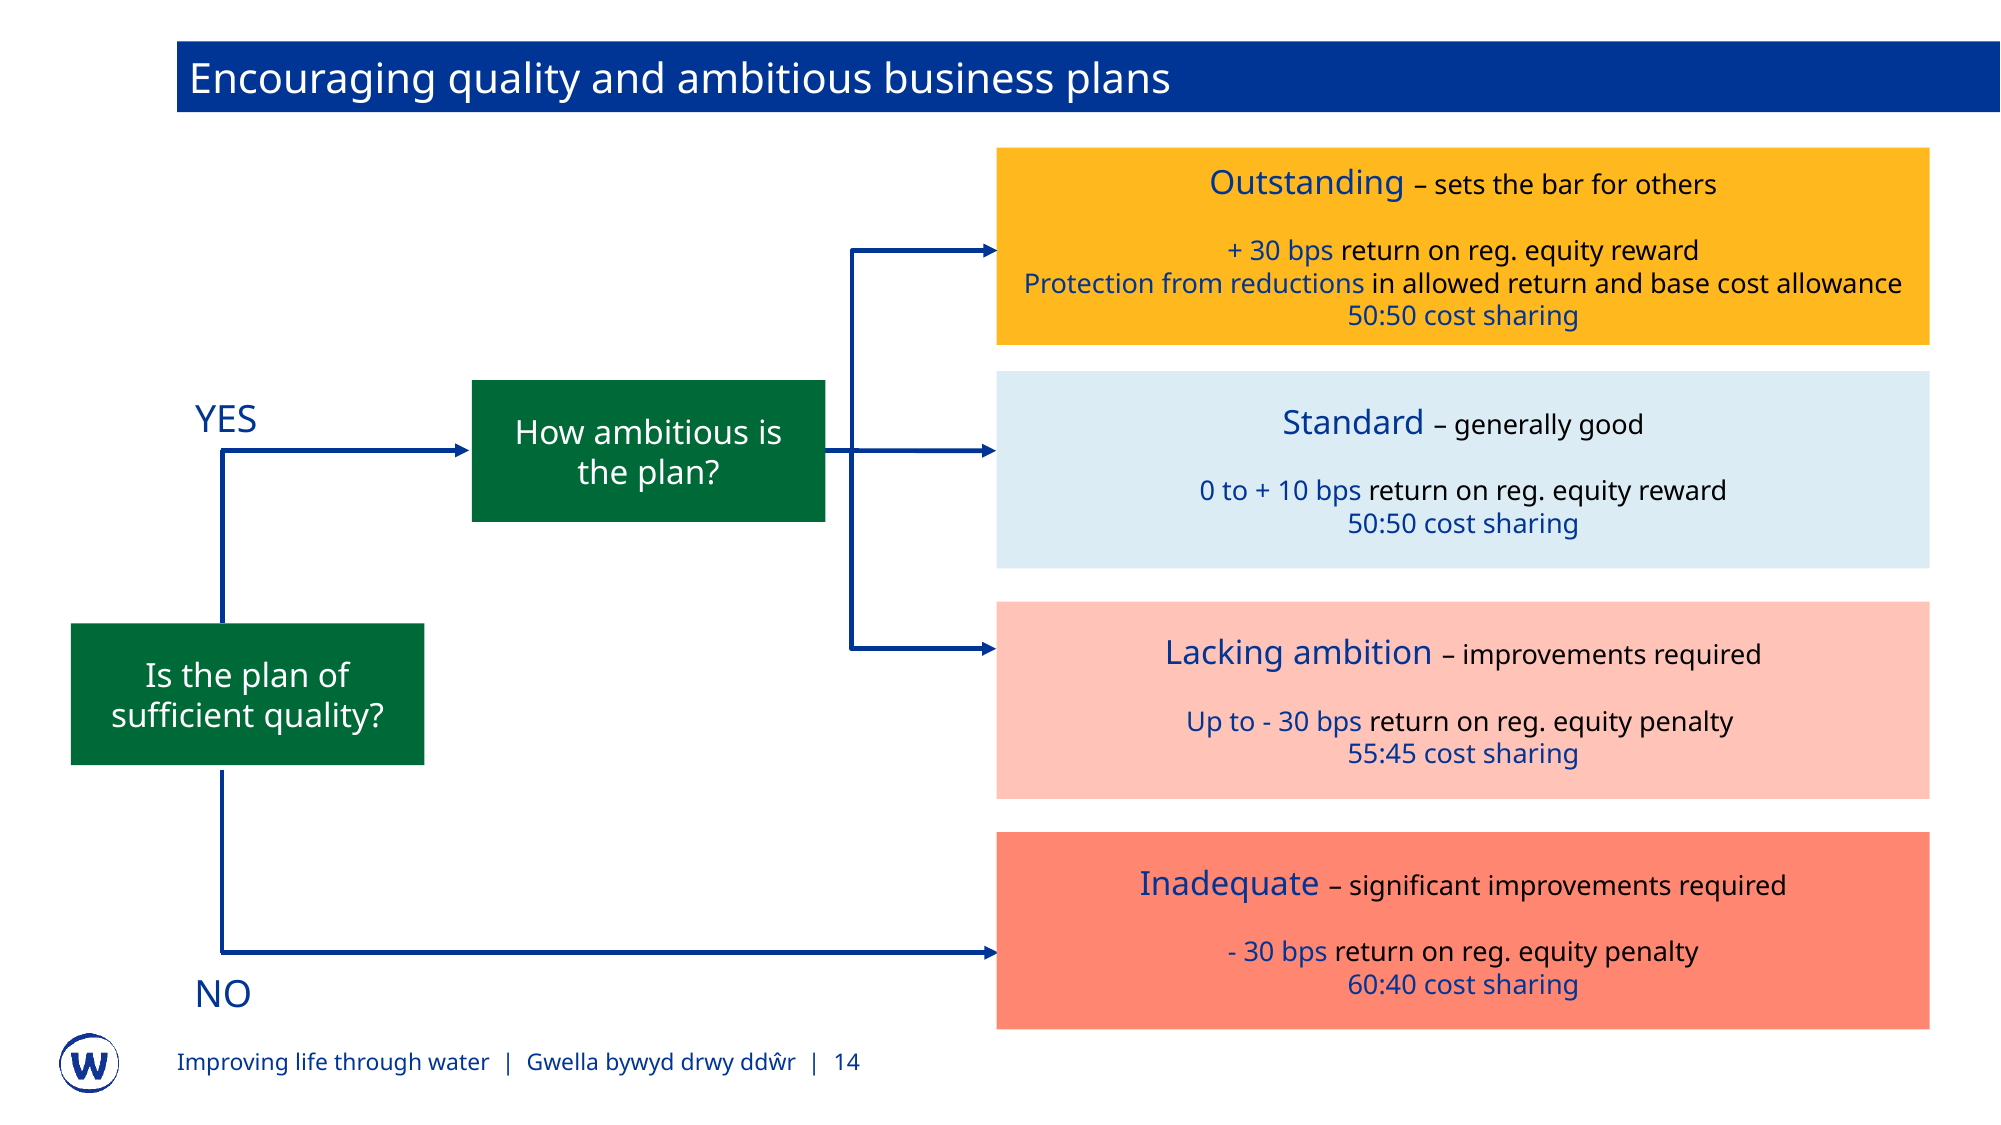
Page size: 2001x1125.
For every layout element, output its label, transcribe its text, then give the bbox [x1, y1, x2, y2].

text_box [70, 147, 1931, 1030]
picture [59, 1033, 119, 1093]
list Encouraging quality and ambitious business plans [177, 41, 2000, 113]
